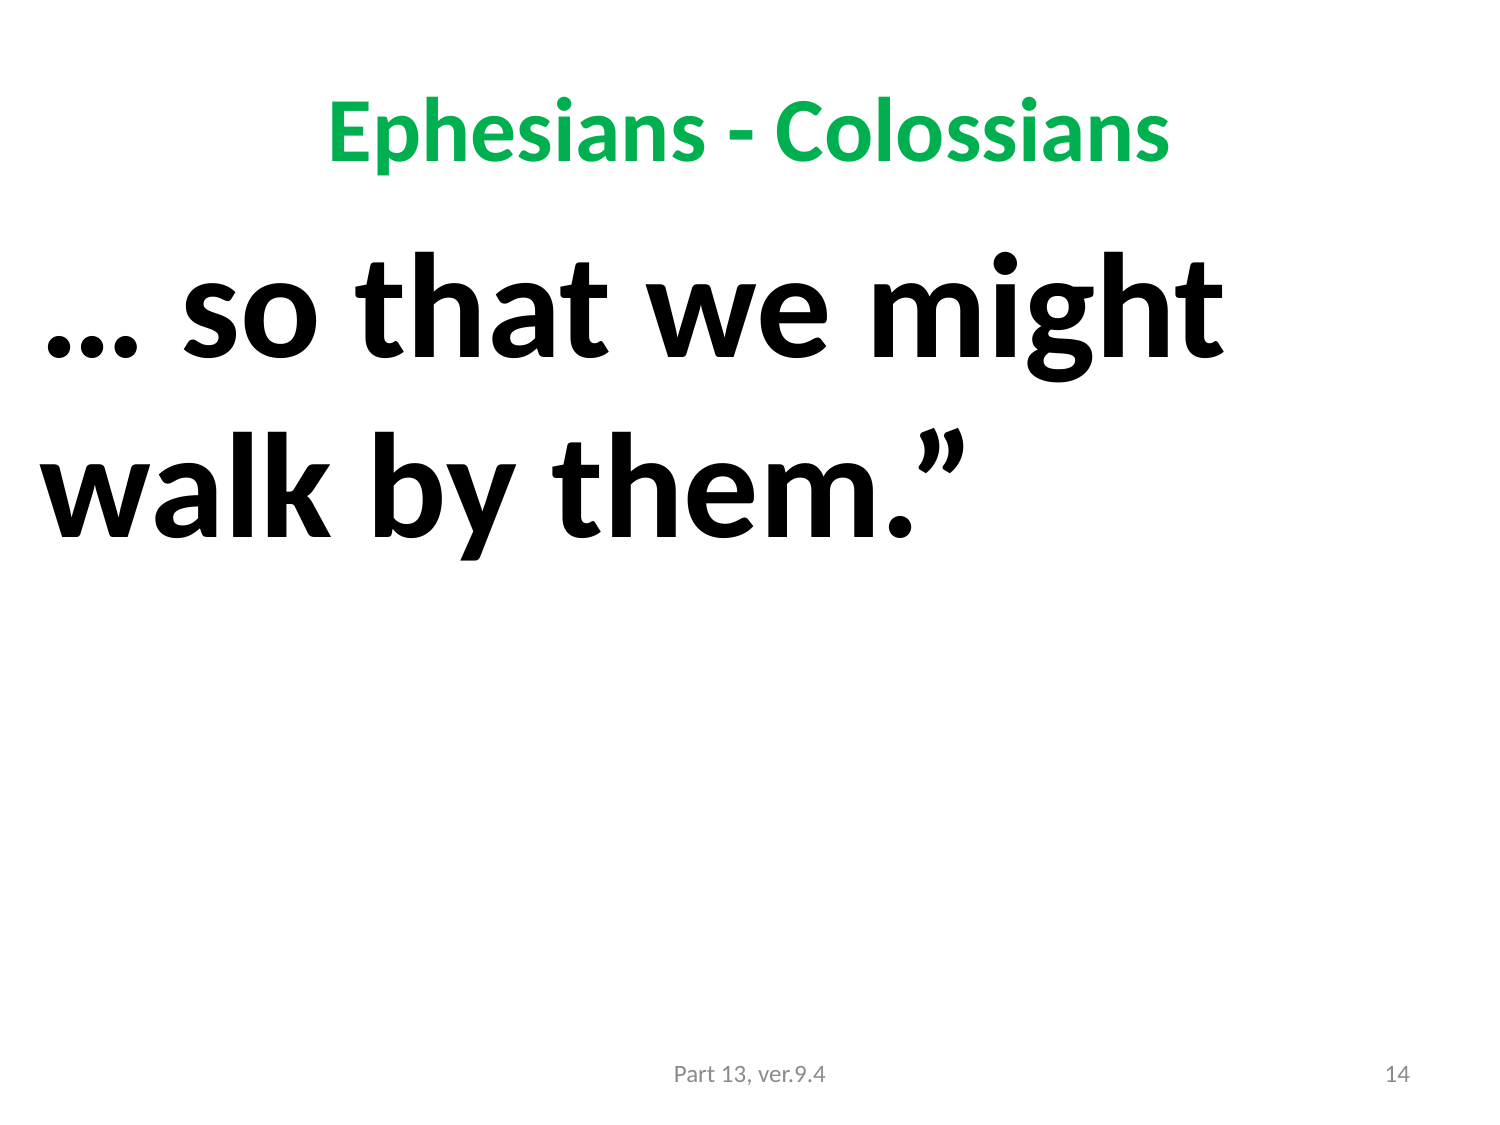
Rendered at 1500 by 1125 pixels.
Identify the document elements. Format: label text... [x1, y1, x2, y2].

footer Part 13, ver.9.4 [512, 1042, 988, 1103]
slide_number 14 [1074, 1042, 1425, 1103]
title Ephesians - Colossians [112, 62, 1388, 188]
subtitle … so that we might walk by them.” [24, 200, 1463, 1063]
